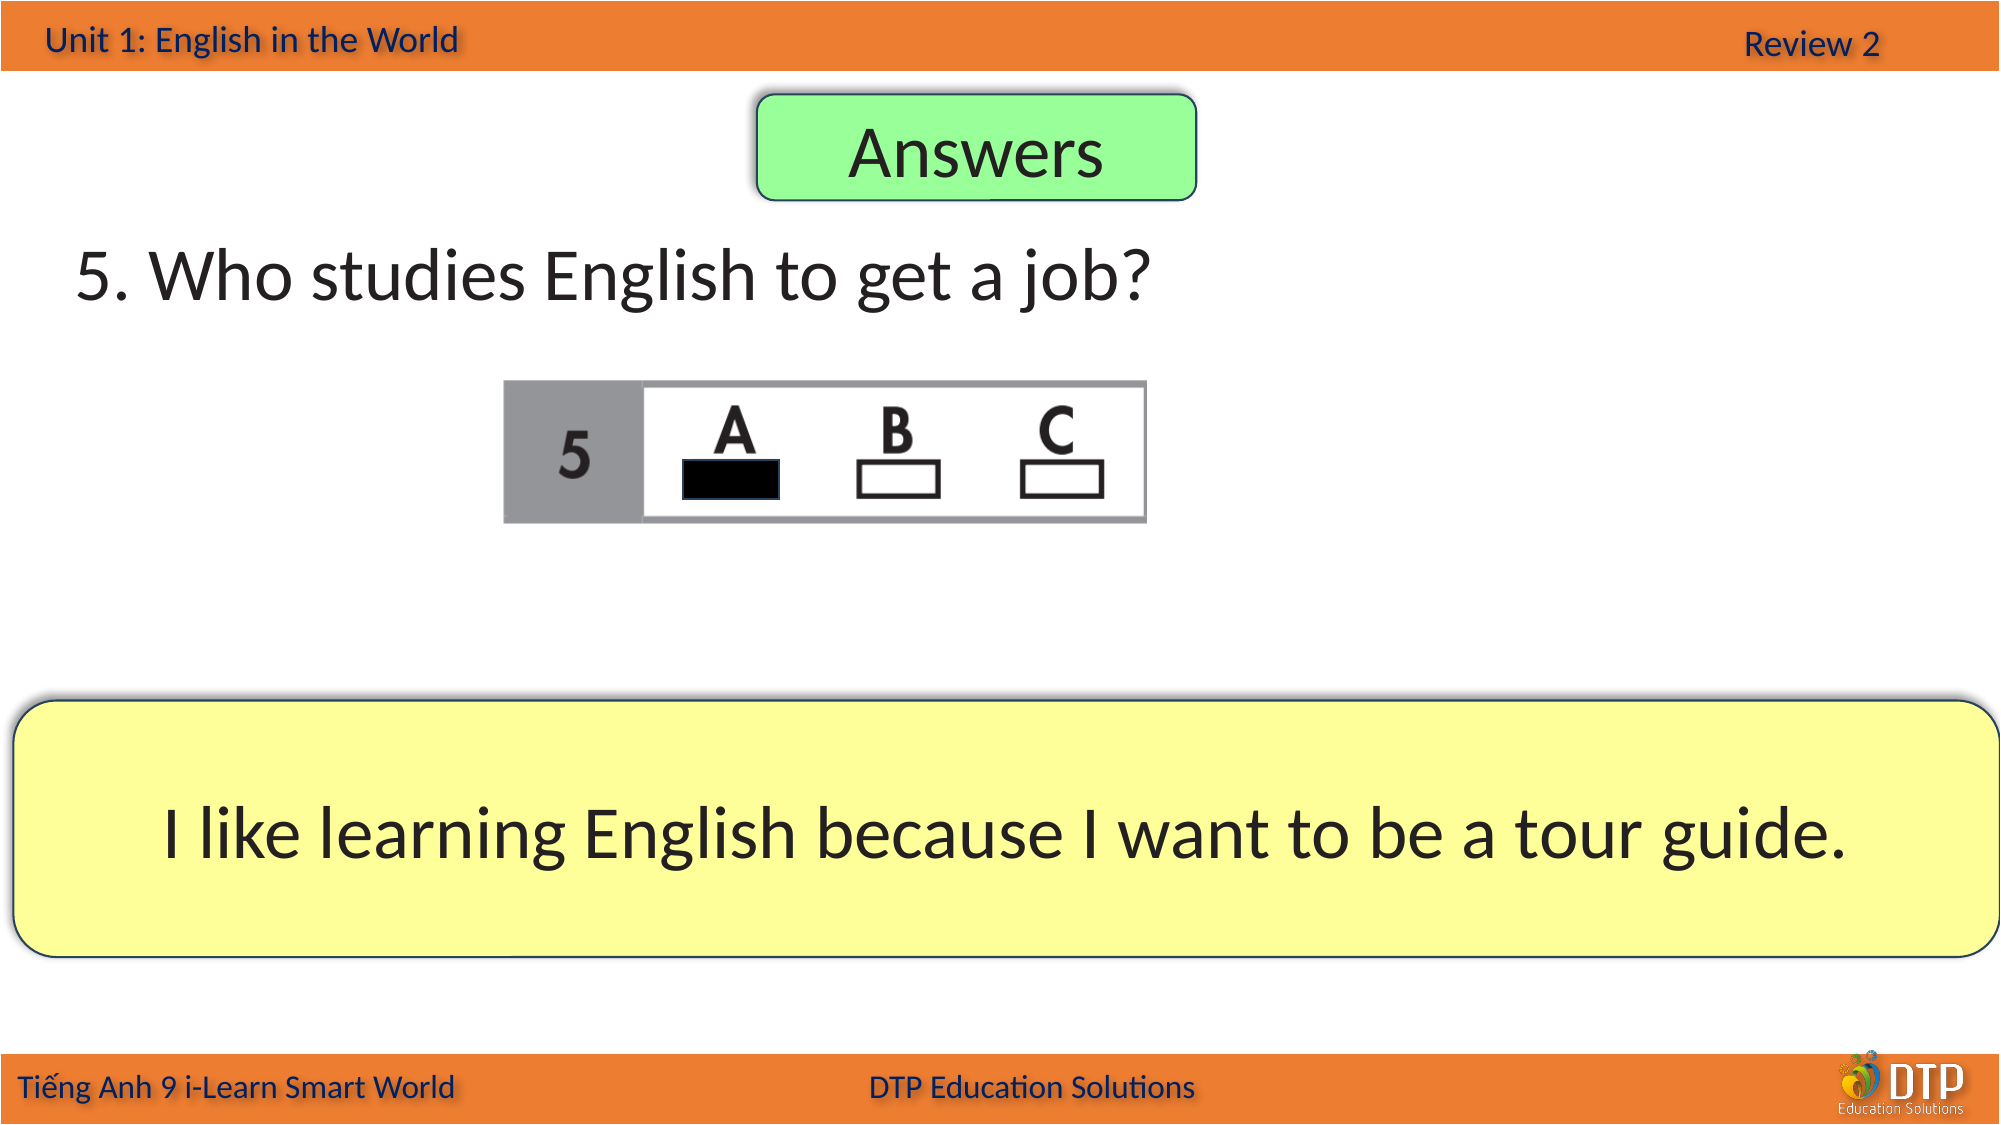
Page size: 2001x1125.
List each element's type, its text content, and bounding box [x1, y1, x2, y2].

text_box I like learning English because I want to be a tour guide. [12, 699, 2000, 959]
picture [1839, 1050, 1963, 1114]
text_box 5. Who studies English to get a job? [59, 218, 1981, 323]
picture [498, 375, 1147, 524]
text_box Answers [755, 93, 1198, 202]
